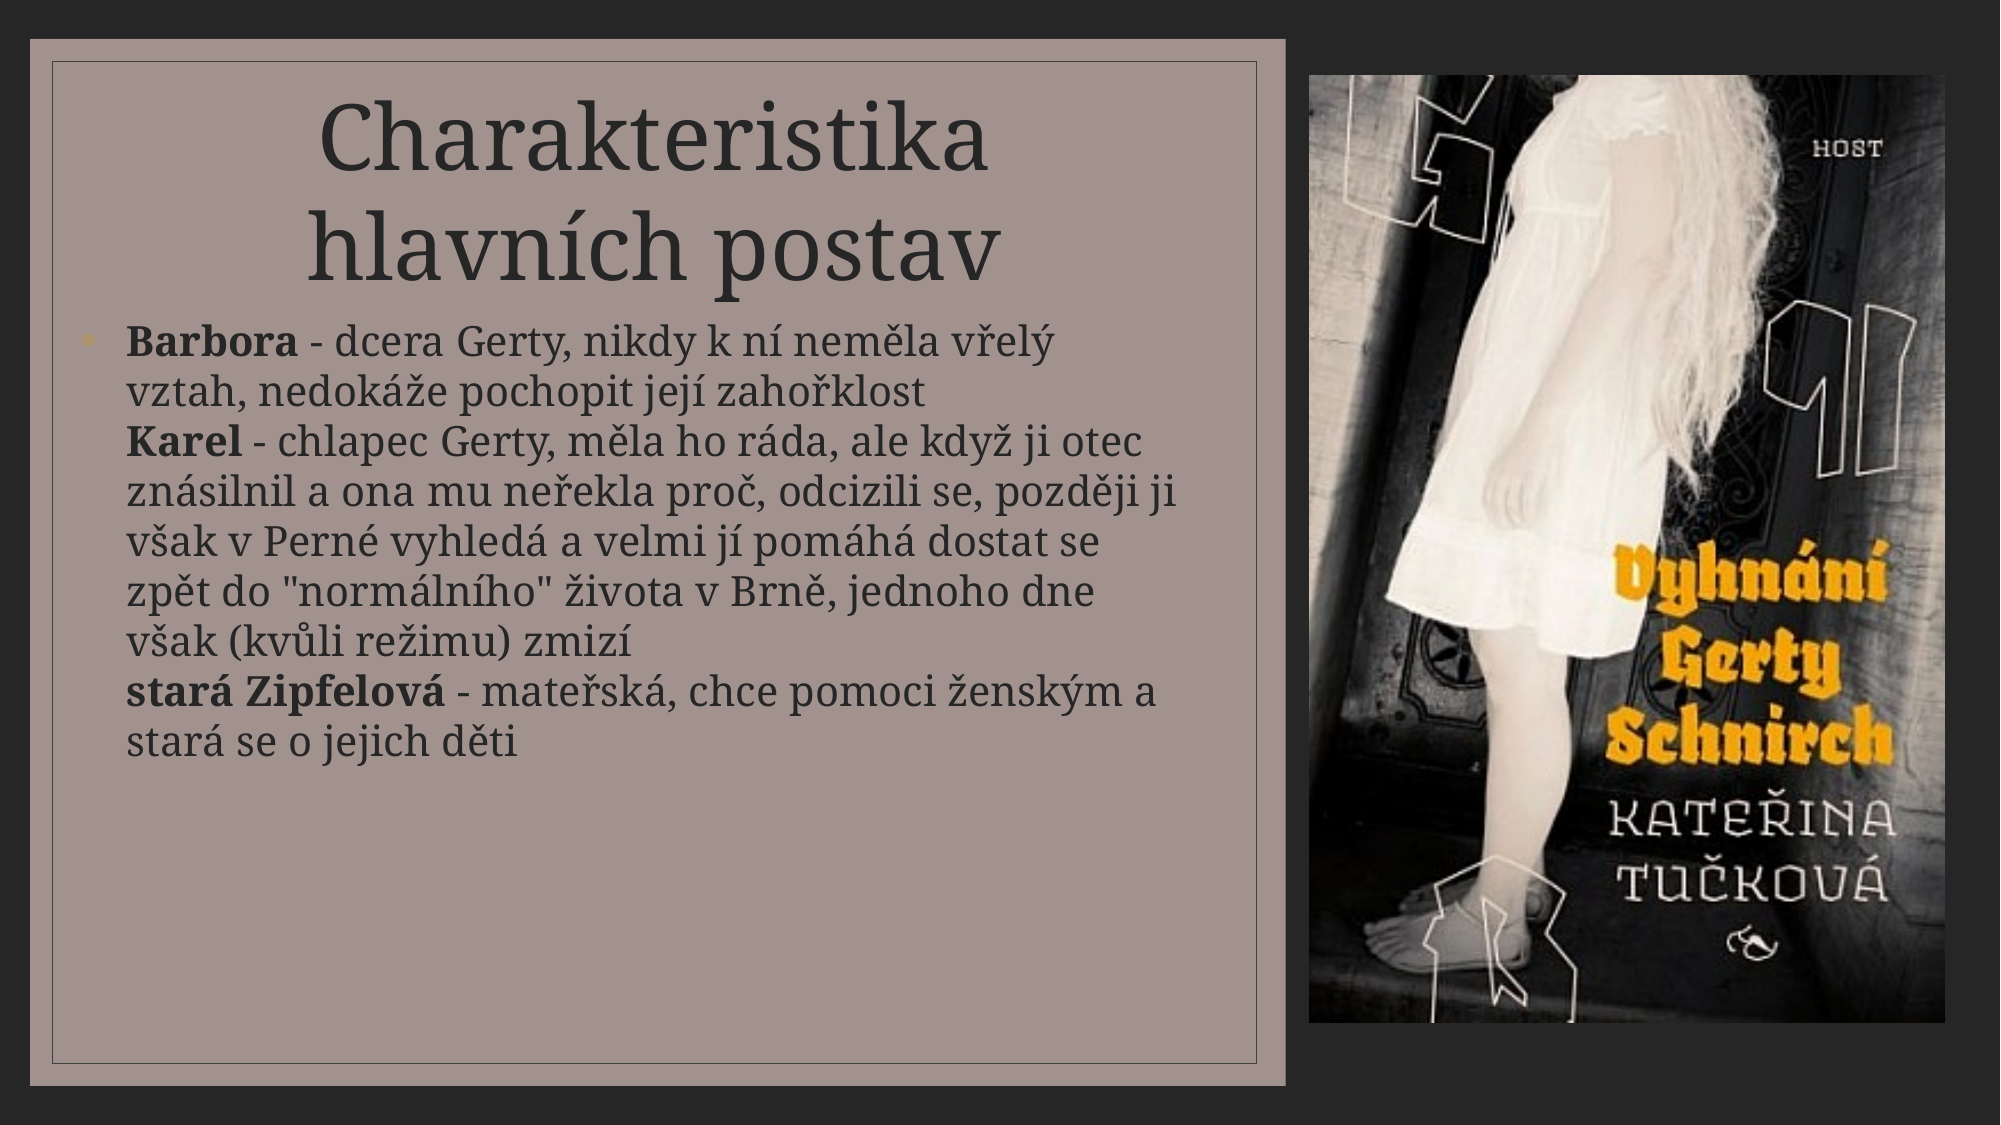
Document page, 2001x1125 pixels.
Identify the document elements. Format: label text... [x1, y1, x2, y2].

text_box [29, 38, 1287, 1087]
text_box [0, 0, 2000, 1125]
text_box [51, 60, 1258, 1065]
list Barbora - dcera Gerty, nikdy k ní neměla vřelý vztah, nedokáže pochopit její zahořklost Karel - chlapec Gerty, měla ho ráda, ale když ji otec znásilnil a ona mu neřekla proč, odcizili se, později ji však v Perné vyhledá a velmi jí pomáhá dostat se zpět do "normálního" života v Brně, jednoho dne však (kvůli režimu) zmizí stará Zipfelová - mateřská, chce pomoci ženským a stará se o jejich děti [64, 306, 1201, 906]
picture [1309, 74, 1945, 1023]
title Charakteristika hlavních postav [139, 45, 1171, 306]
